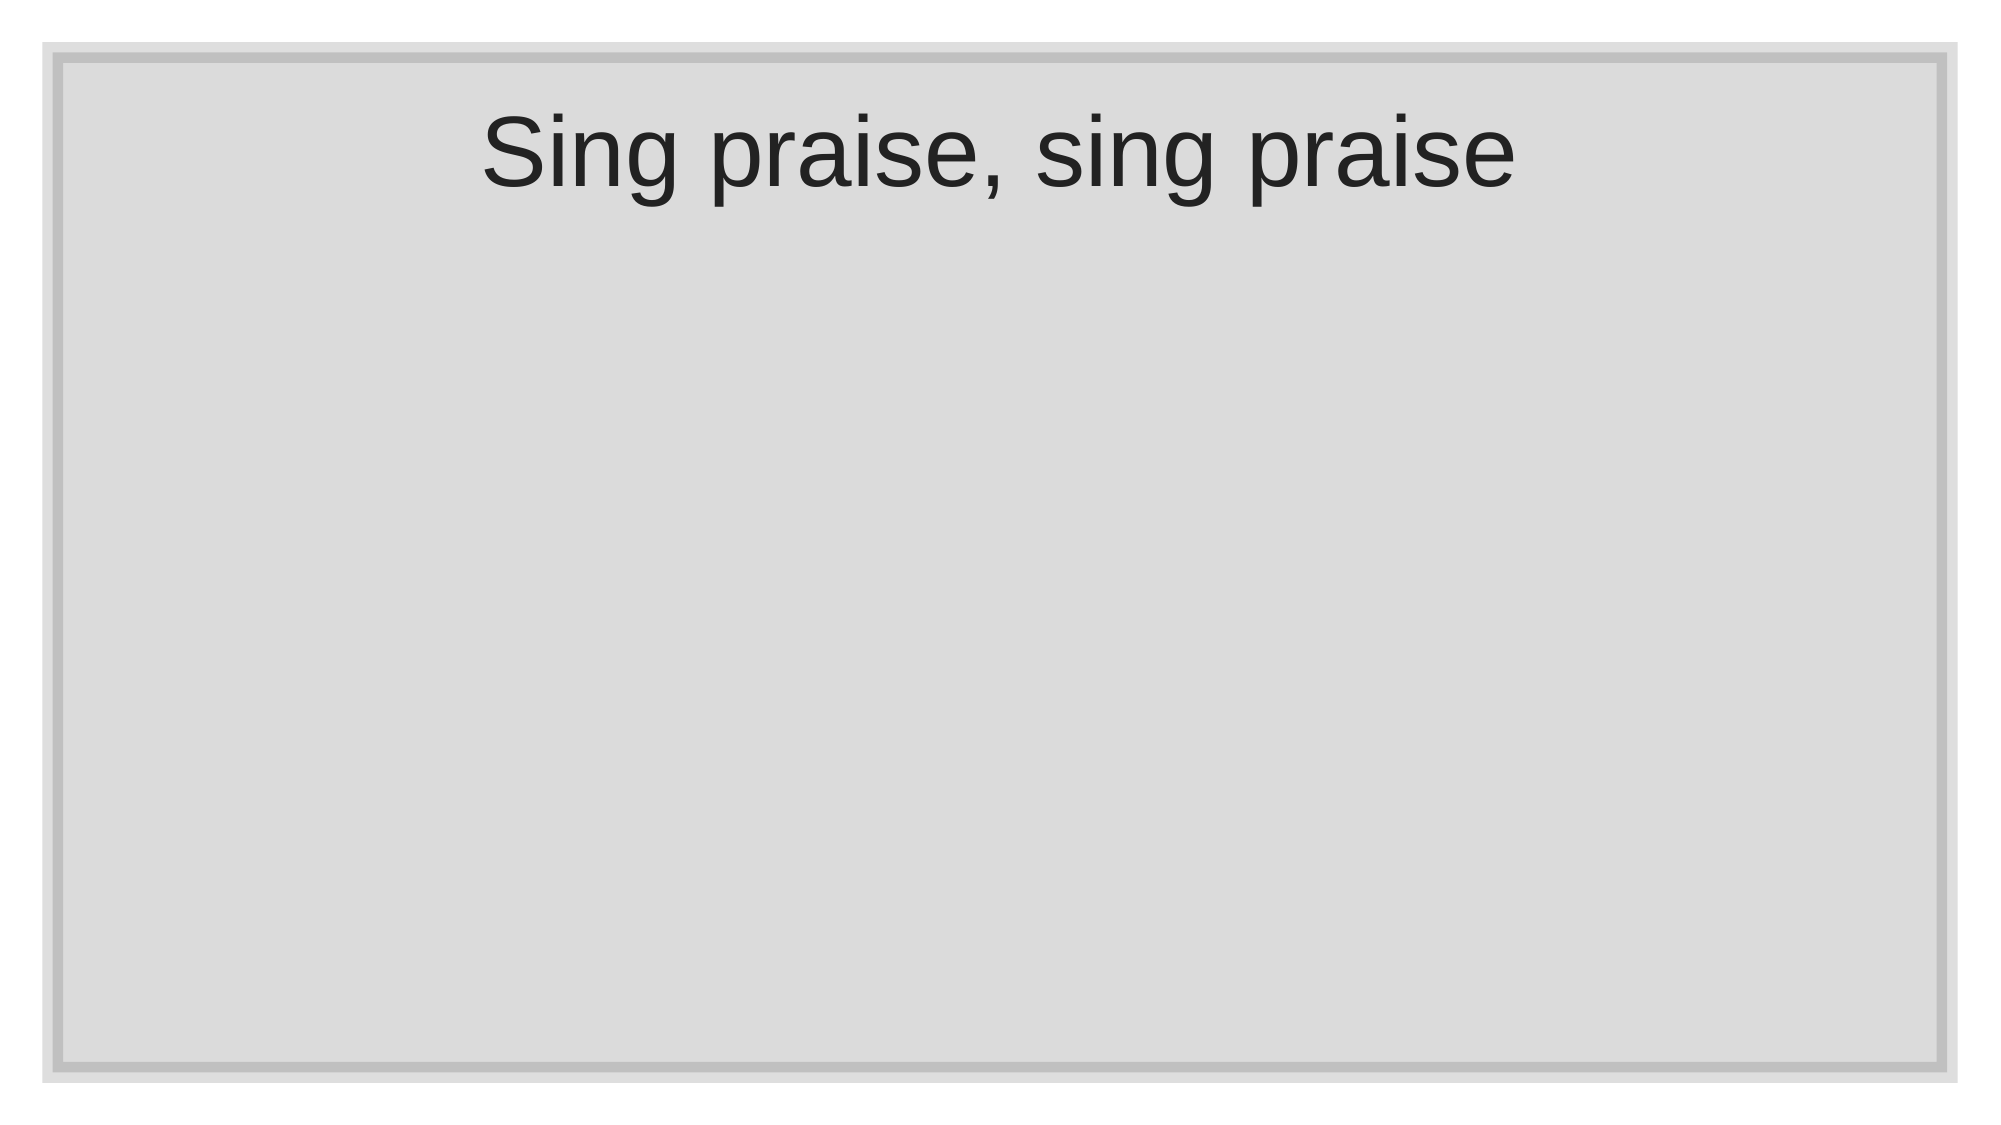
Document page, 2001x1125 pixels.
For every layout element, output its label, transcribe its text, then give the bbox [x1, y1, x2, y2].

text_box [52, 51, 1948, 1073]
list Sing praise, sing praise [137, 92, 1863, 976]
